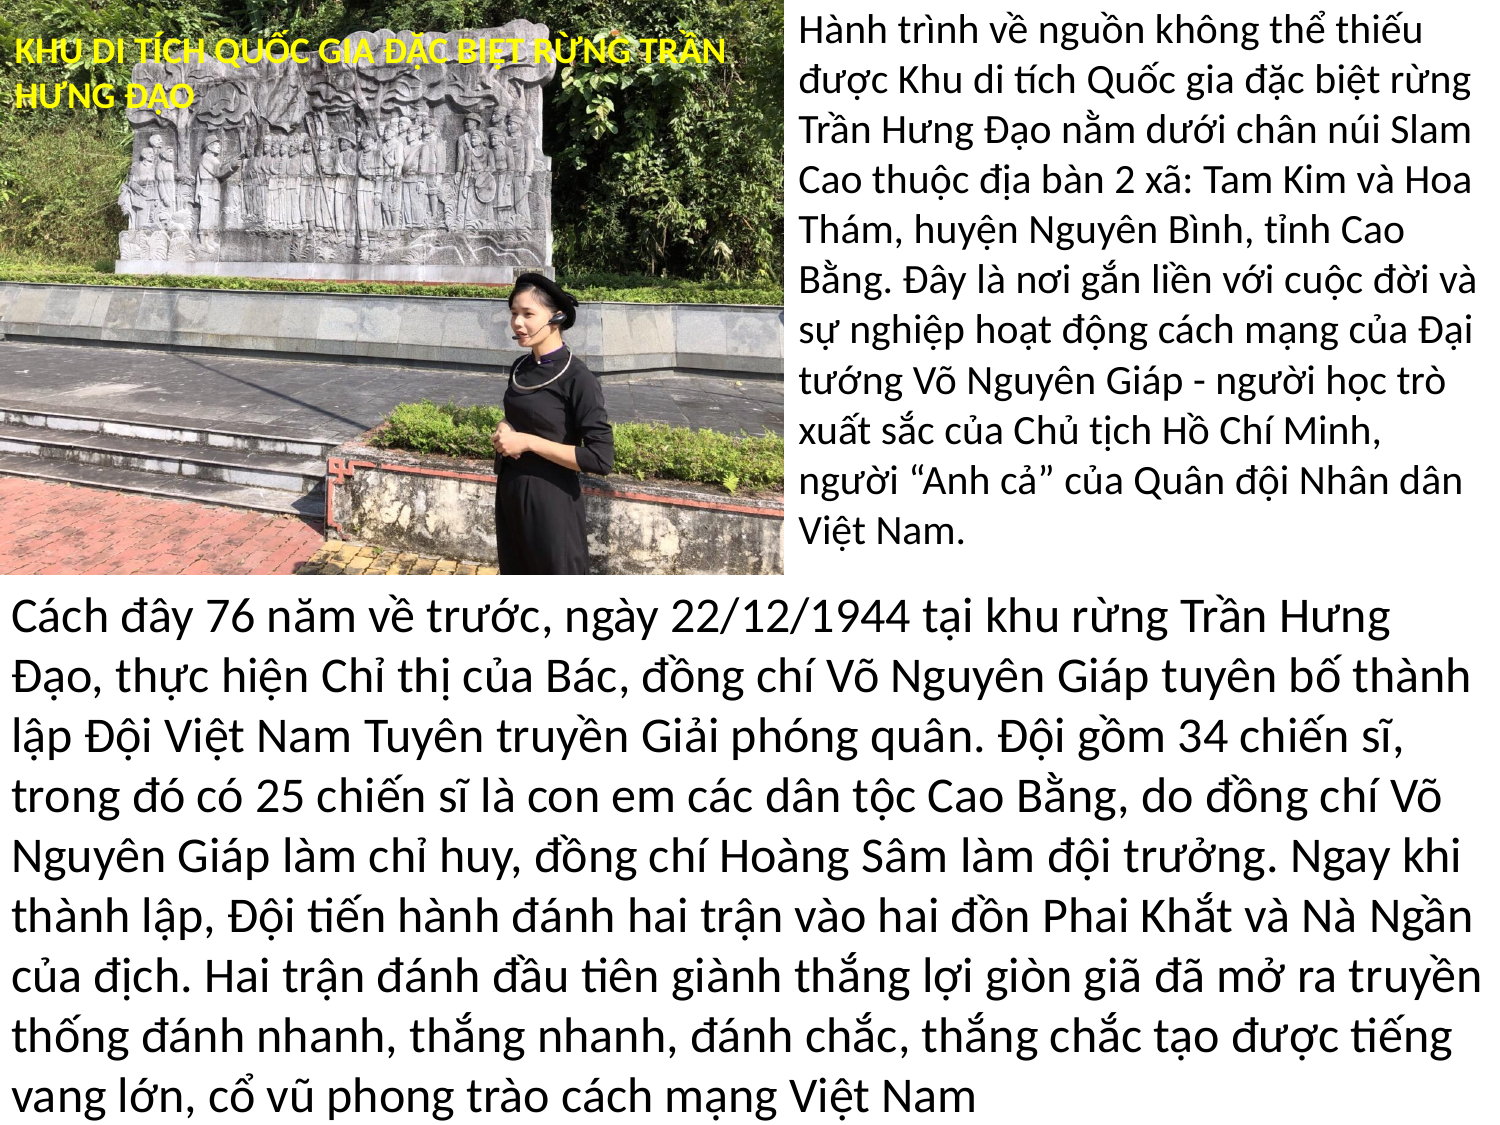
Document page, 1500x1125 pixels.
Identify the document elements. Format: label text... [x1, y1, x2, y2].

picture [0, 0, 784, 575]
text_box Hành trình về nguồn không thể thiếu được Khu di tích Quốc gia đặc biệt rừng Trần Hưng Đạo nằm dưới chân núi Slam Cao thuộc địa bàn 2 xã: Tam Kim và Hoa Thám, huyện Nguyên Bình, tỉnh Cao Bằng. Đây là nơi gắn liền với cuộc đời và sự nghiệp hoạt động cách mạng của Đại tướng Võ Nguyên Giáp - người học trò xuất sắc của Chủ tịch Hồ Chí Minh, người “Anh cả” của Quân đội Nhân dân Việt Nam. [785, 0, 1500, 560]
text_box Cách đây 76 năm về trước, ngày 22/12/1944 tại khu rừng Trần Hưng Đạo, thực hiện Chỉ thị của Bác, đồng chí Võ Nguyên Giáp tuyên bố thành lập Đội Việt Nam Tuyên truyền Giải phóng quân. Đội gồm 34 chiến sĩ, trong đó có 25 chiến sĩ là con em các dân tộc Cao Bằng, do đồng chí Võ Nguyên Giáp làm chỉ huy, đồng chí Hoàng Sâm làm đội trưởng. Ngay khi thành lập, Đội tiến hành đánh hai trận vào hai đồn Phai Khắt và Nà Ngần của địch. Hai trận đánh đầu tiên giành thắng lợi giòn giã đã mở ra truyền thống đánh nhanh, thắng nhanh, đánh chắc, thắng chắc tạo được tiếng vang lớn, cổ vũ phong trào cách mạng Việt Nam [0, 574, 1500, 1125]
